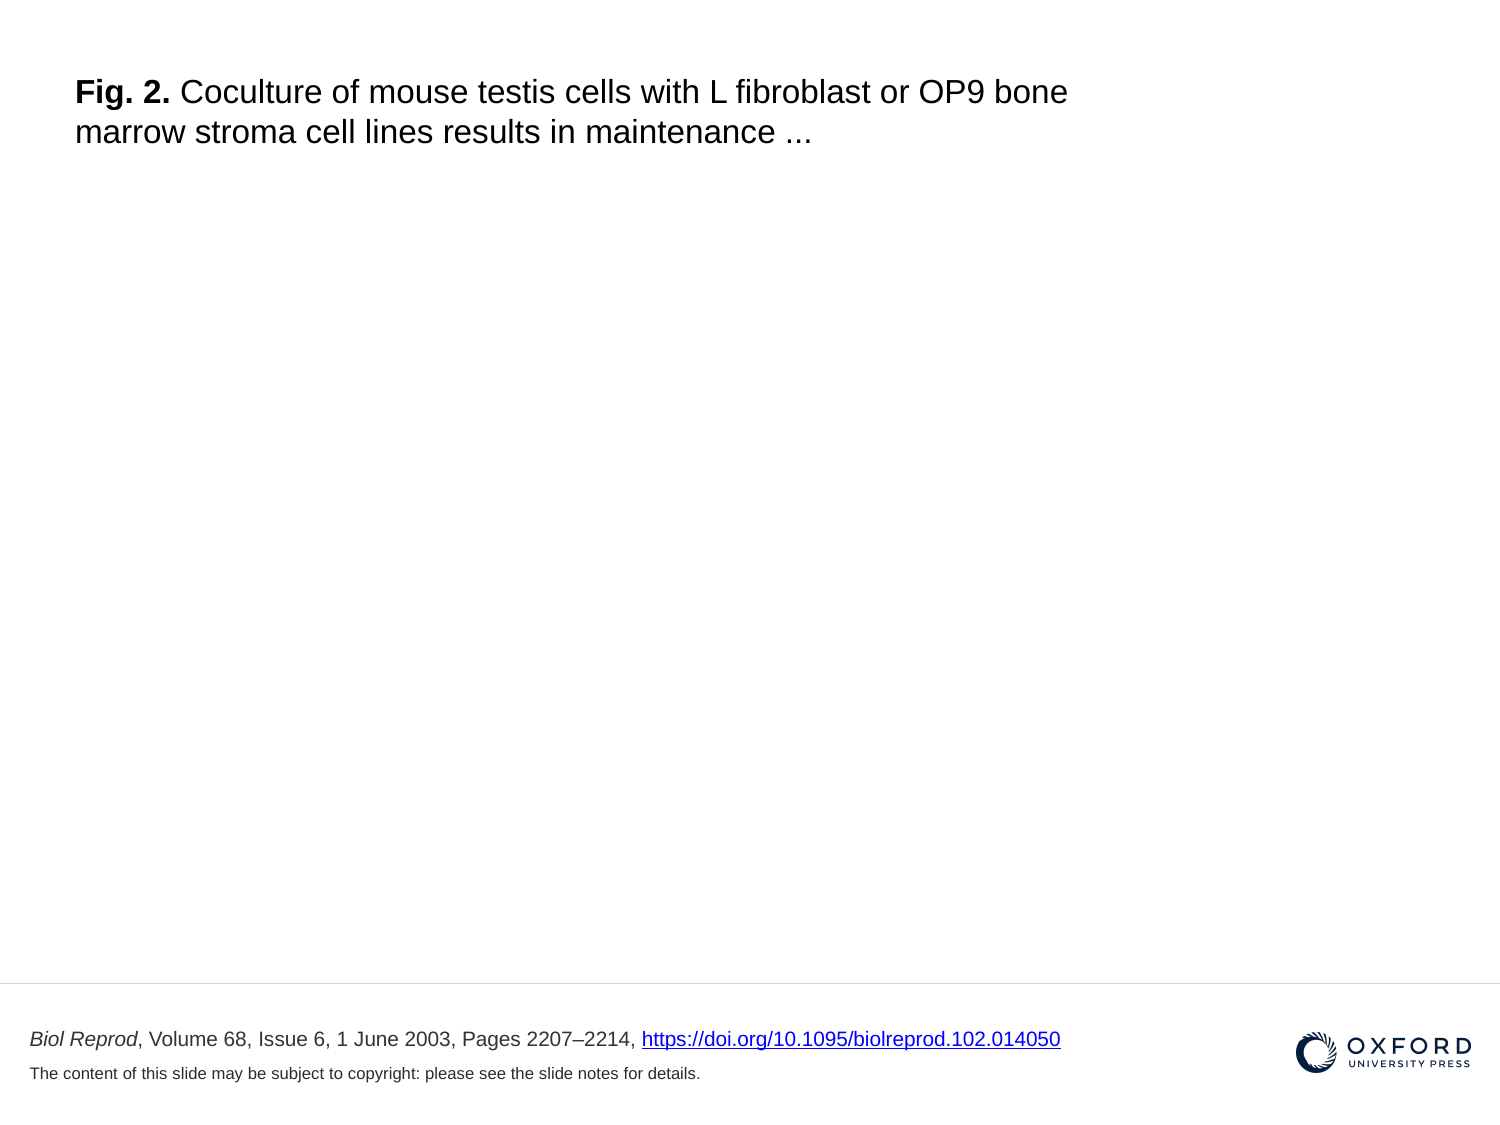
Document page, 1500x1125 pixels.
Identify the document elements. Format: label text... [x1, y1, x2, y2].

picture [1296, 1032, 1471, 1073]
footer Biol Reprod, Volume 68, Issue 6, 1 June 2003, Pages 2207–2214, https://doi.org/10.1095/biolreprod.102.014050 The content of this slide may be subject to copyright: please see the slide notes for details. [0, 983, 1260, 1125]
title Fig. 2. Coculture of mouse testis cells with L fibroblast or OP9 bone marrow stroma cell lines results in maintenance ... [75, 69, 1078, 171]
